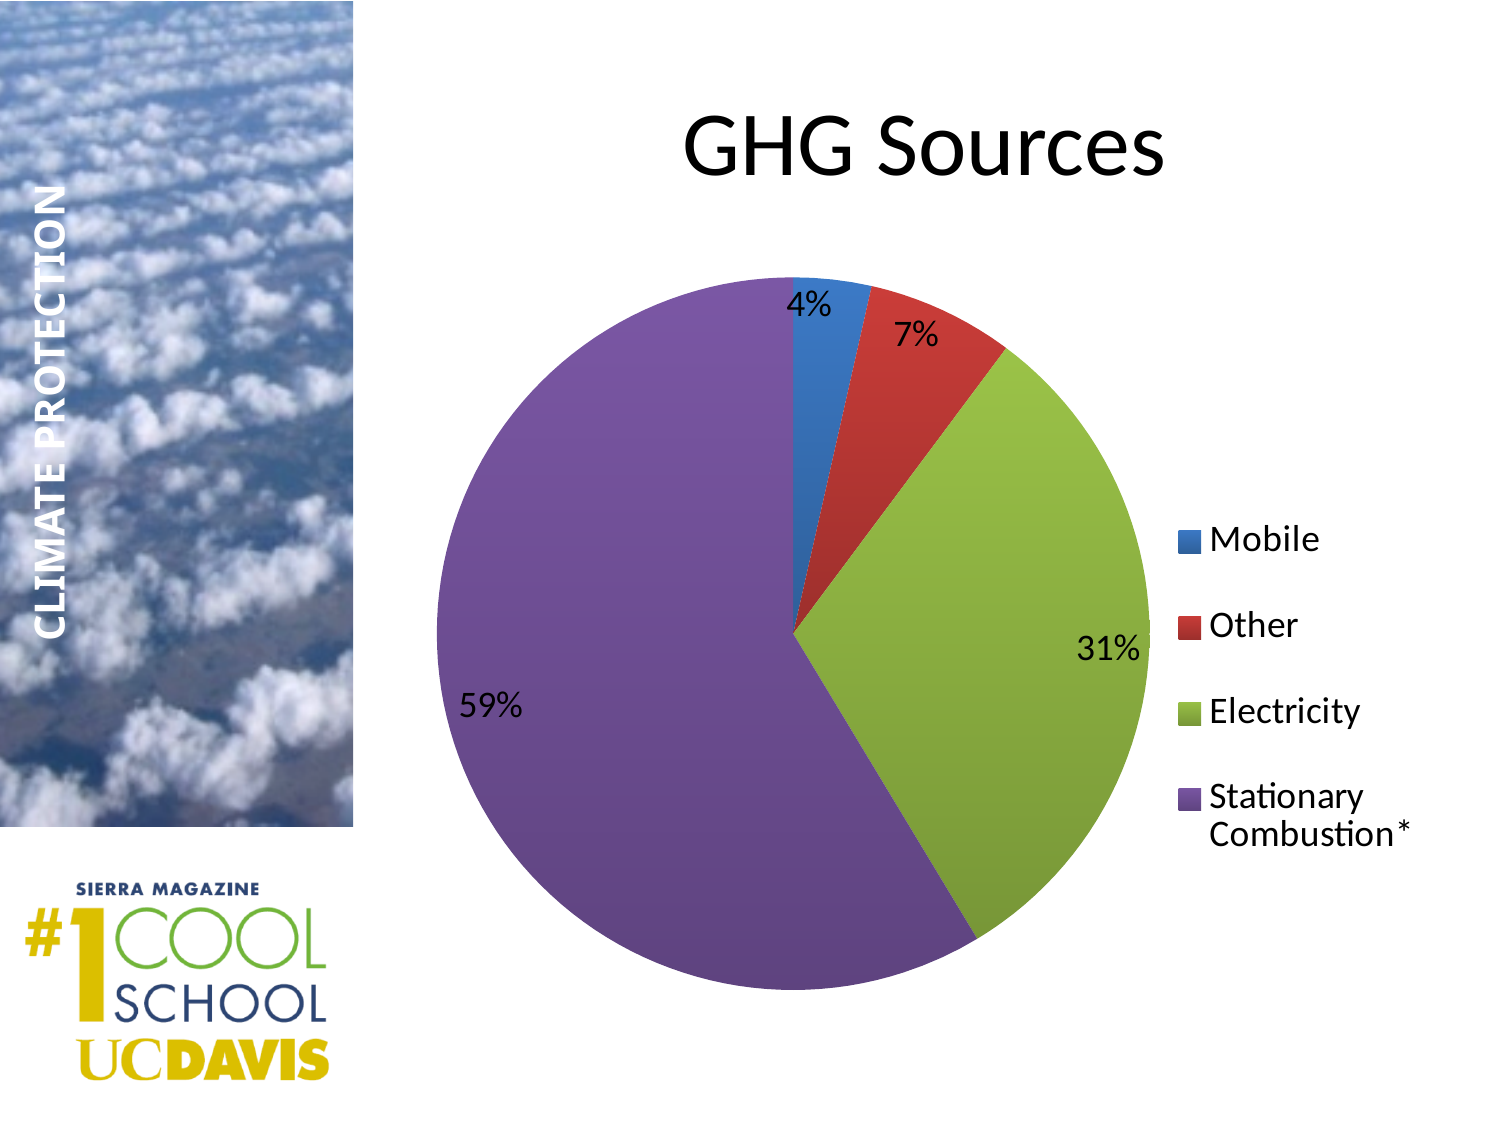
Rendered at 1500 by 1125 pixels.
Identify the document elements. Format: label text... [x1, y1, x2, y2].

chart [355, 262, 1500, 1006]
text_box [0, 0, 354, 1125]
title GHG Sources [358, 45, 1500, 233]
